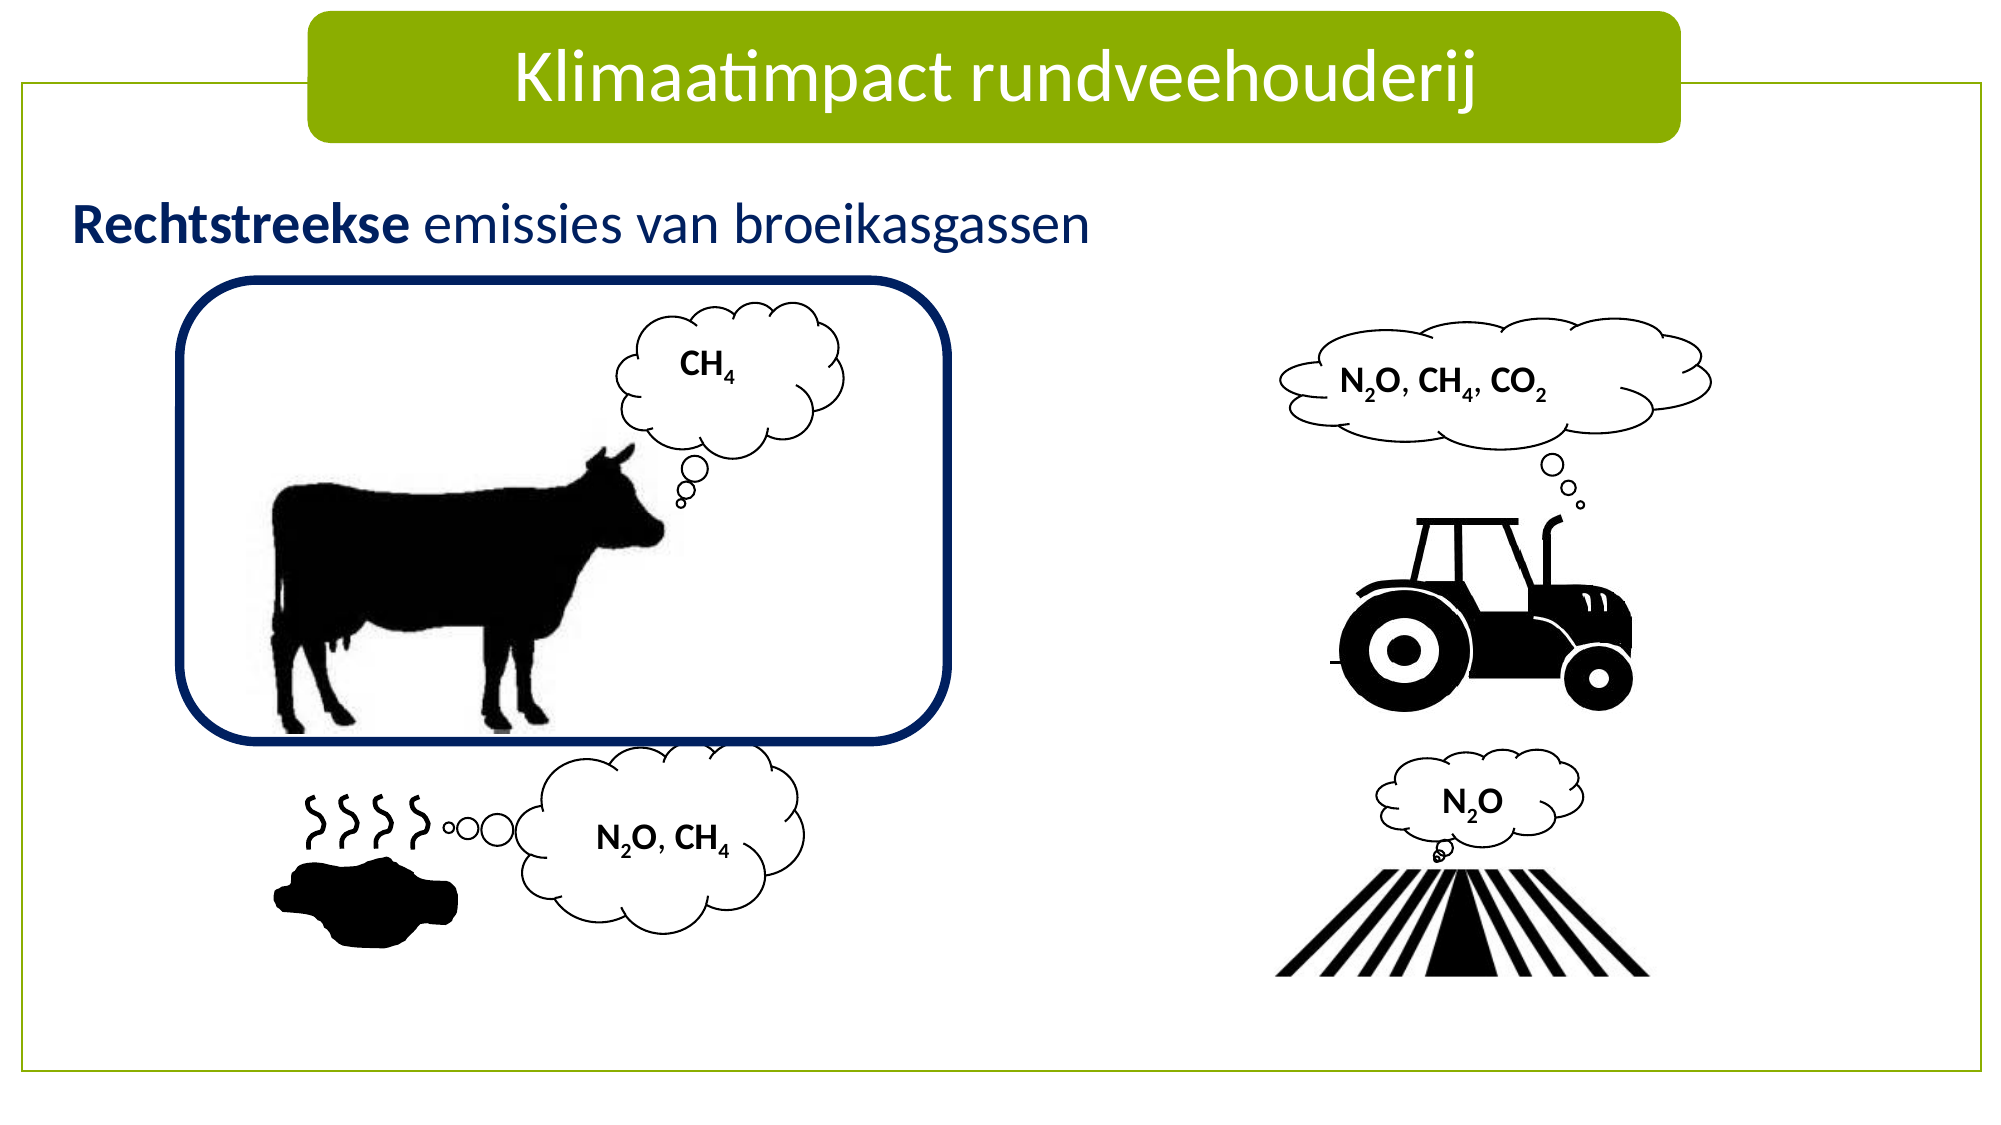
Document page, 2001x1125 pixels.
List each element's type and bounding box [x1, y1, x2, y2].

text_box [1264, 318, 1730, 993]
text_box [200, 302, 867, 948]
text_box [22, 12, 1982, 1114]
